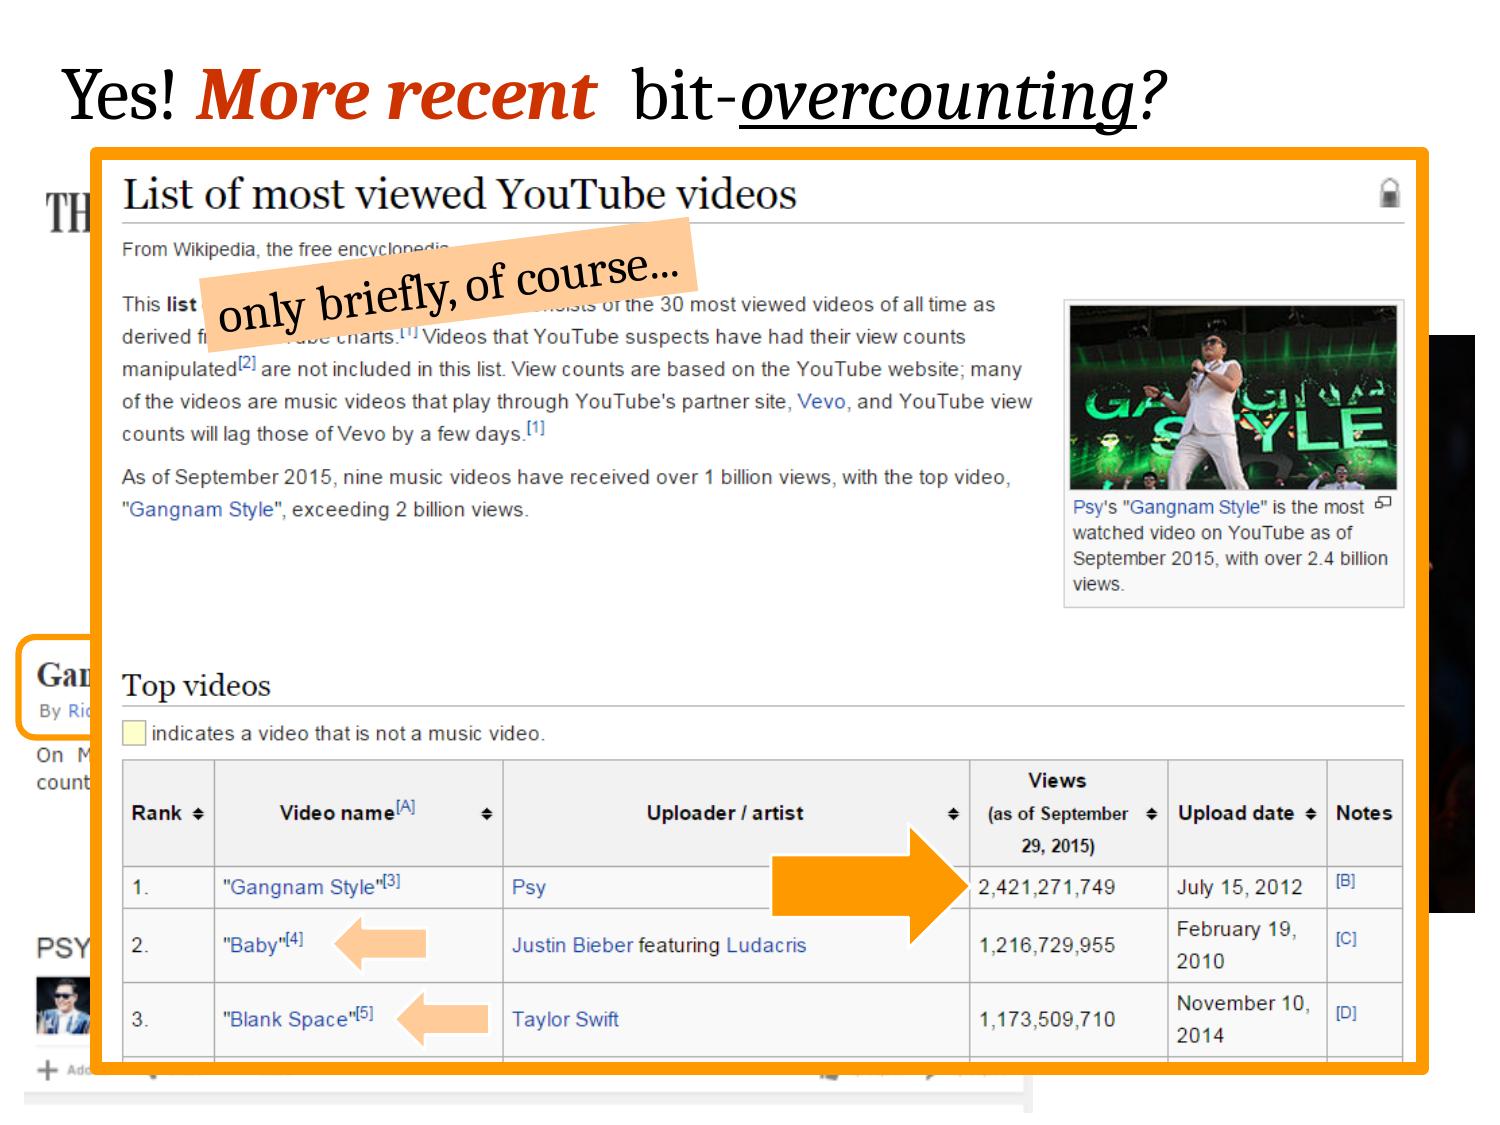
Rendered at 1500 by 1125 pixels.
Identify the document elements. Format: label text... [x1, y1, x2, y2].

text_box Yes! More recent bit-overcounting? [46, 37, 1434, 143]
picture [9, 159, 1476, 1113]
